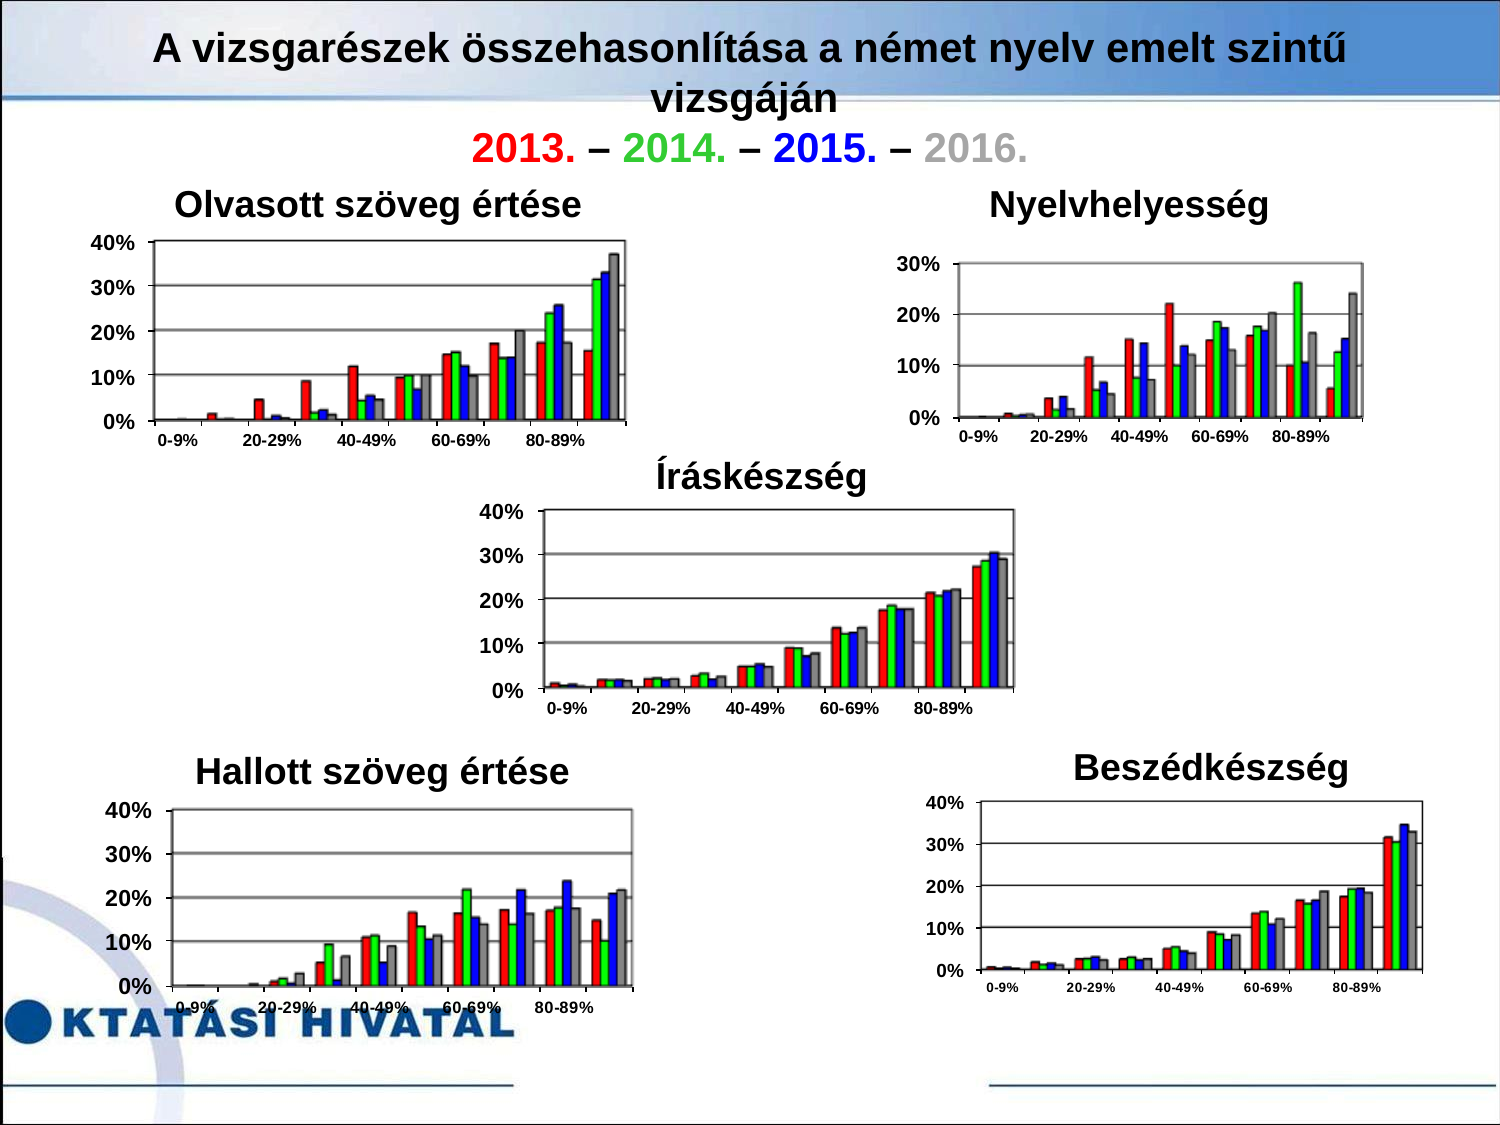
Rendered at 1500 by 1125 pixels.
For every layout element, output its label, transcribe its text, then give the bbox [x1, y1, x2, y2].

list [870, 667, 1482, 1035]
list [789, 136, 1474, 480]
text_box A vizsgarészek összehasonlítása a német nyelv emelt szintű vizsgáján 2013. – 2014. – 2015. – 2016. [41, 30, 1459, 161]
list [3, 665, 738, 1055]
picture [0, 0, 1500, 1125]
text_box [10, 97, 710, 491]
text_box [399, 366, 1099, 760]
